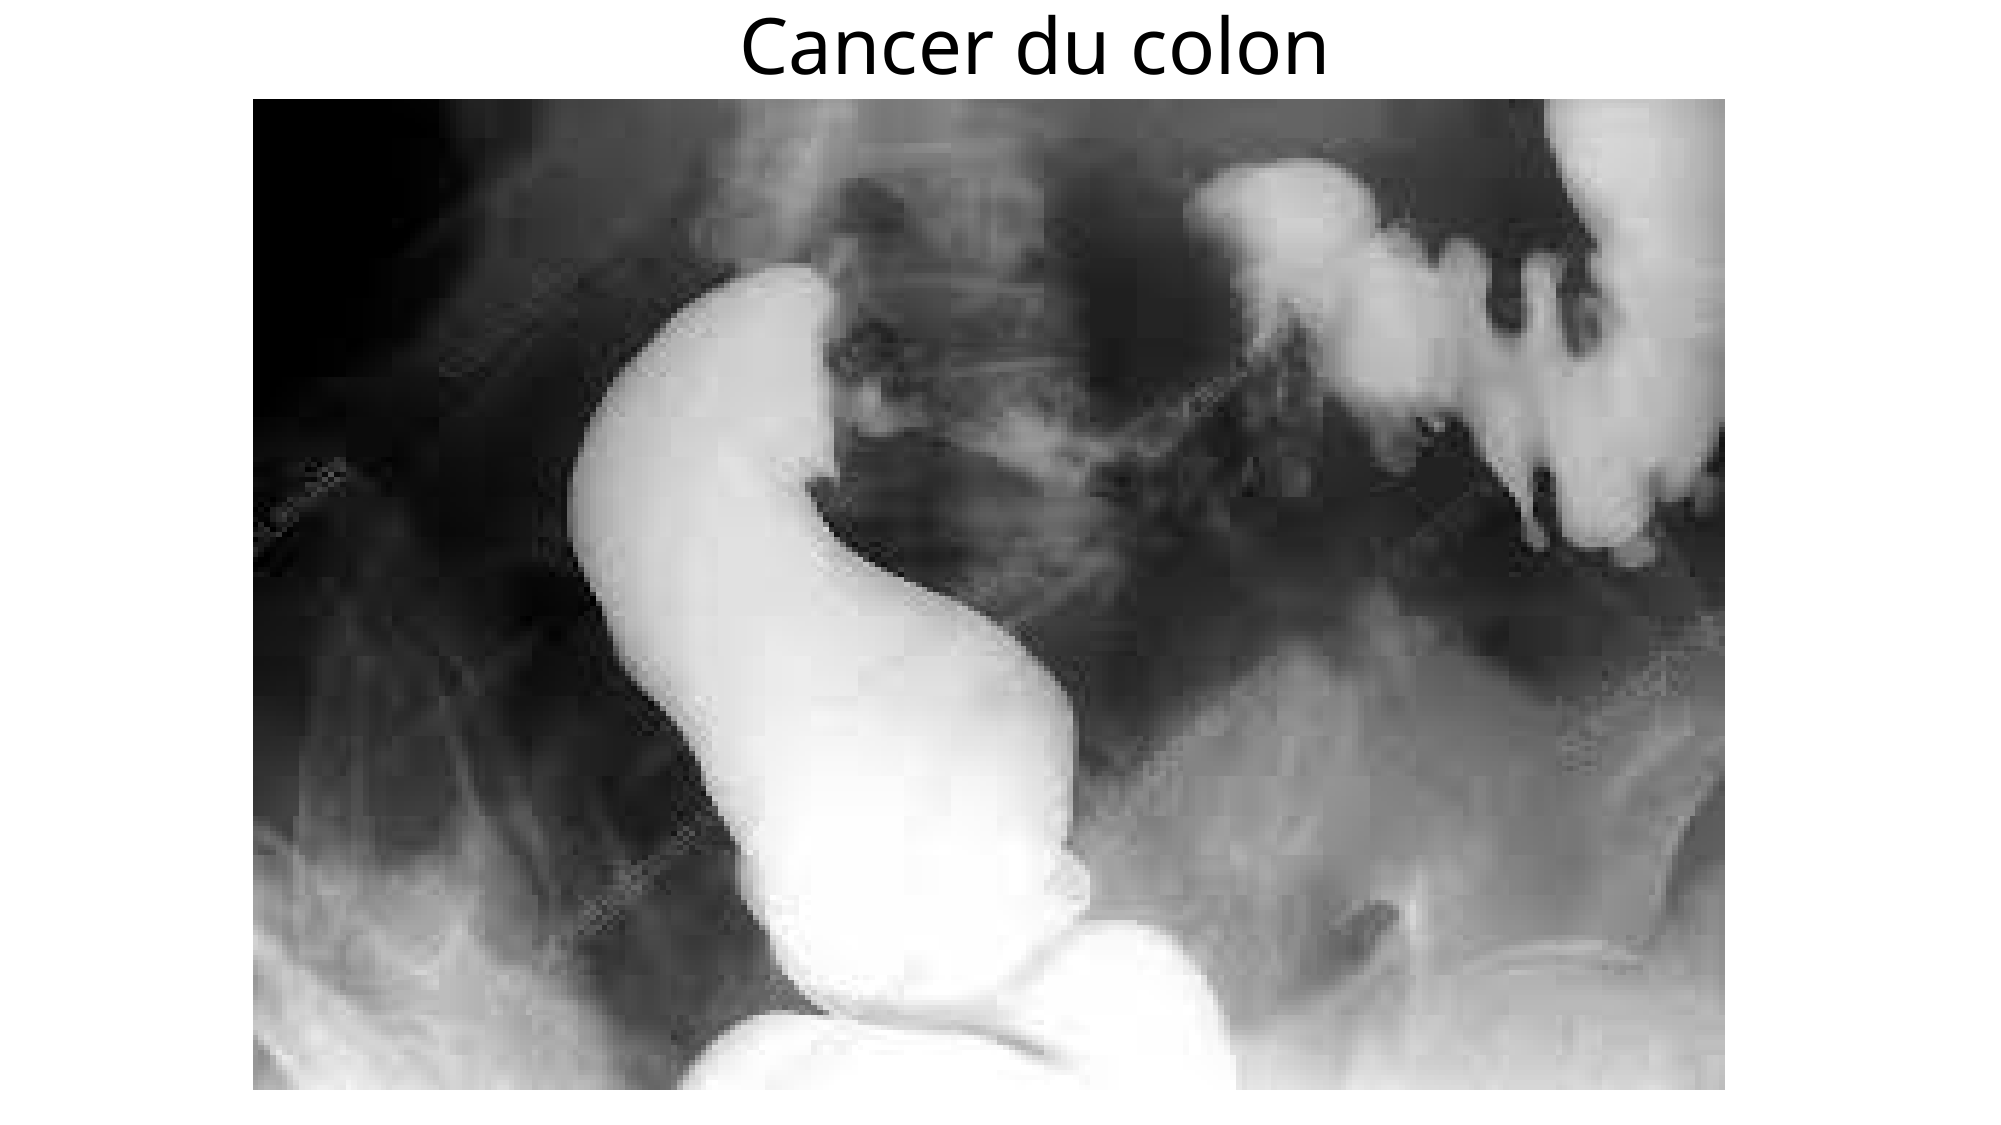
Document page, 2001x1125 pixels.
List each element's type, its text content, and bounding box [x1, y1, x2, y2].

title Cancer du colon [137, 0, 1863, 100]
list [253, 99, 1725, 1090]
